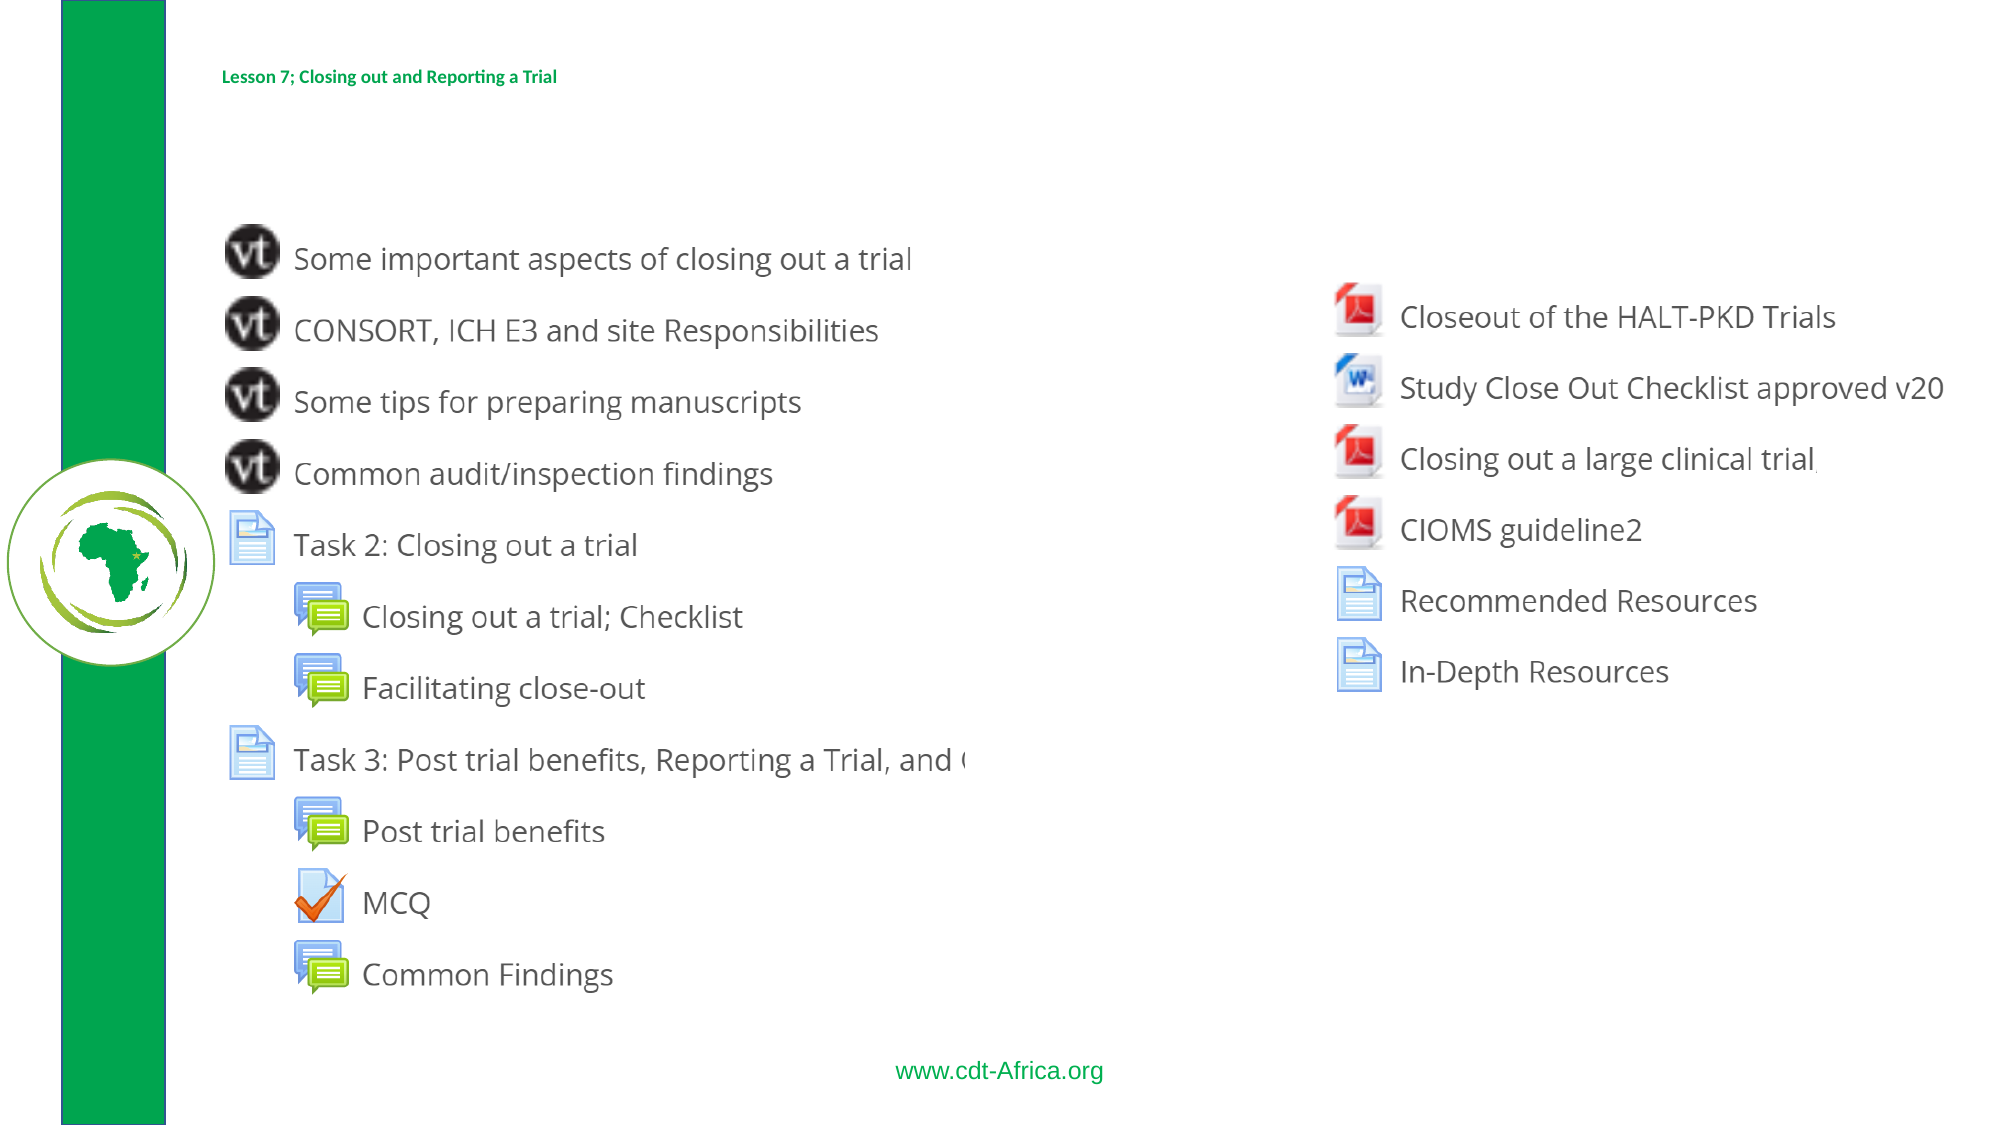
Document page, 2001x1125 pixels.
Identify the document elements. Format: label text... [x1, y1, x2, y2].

picture [218, 219, 965, 1008]
picture [40, 491, 187, 633]
text_box www.cdt-Africa.org [662, 1046, 1338, 1112]
picture [1318, 273, 1955, 702]
title Lesson 7; Closing out and Reporting a Trial [207, 59, 1856, 162]
